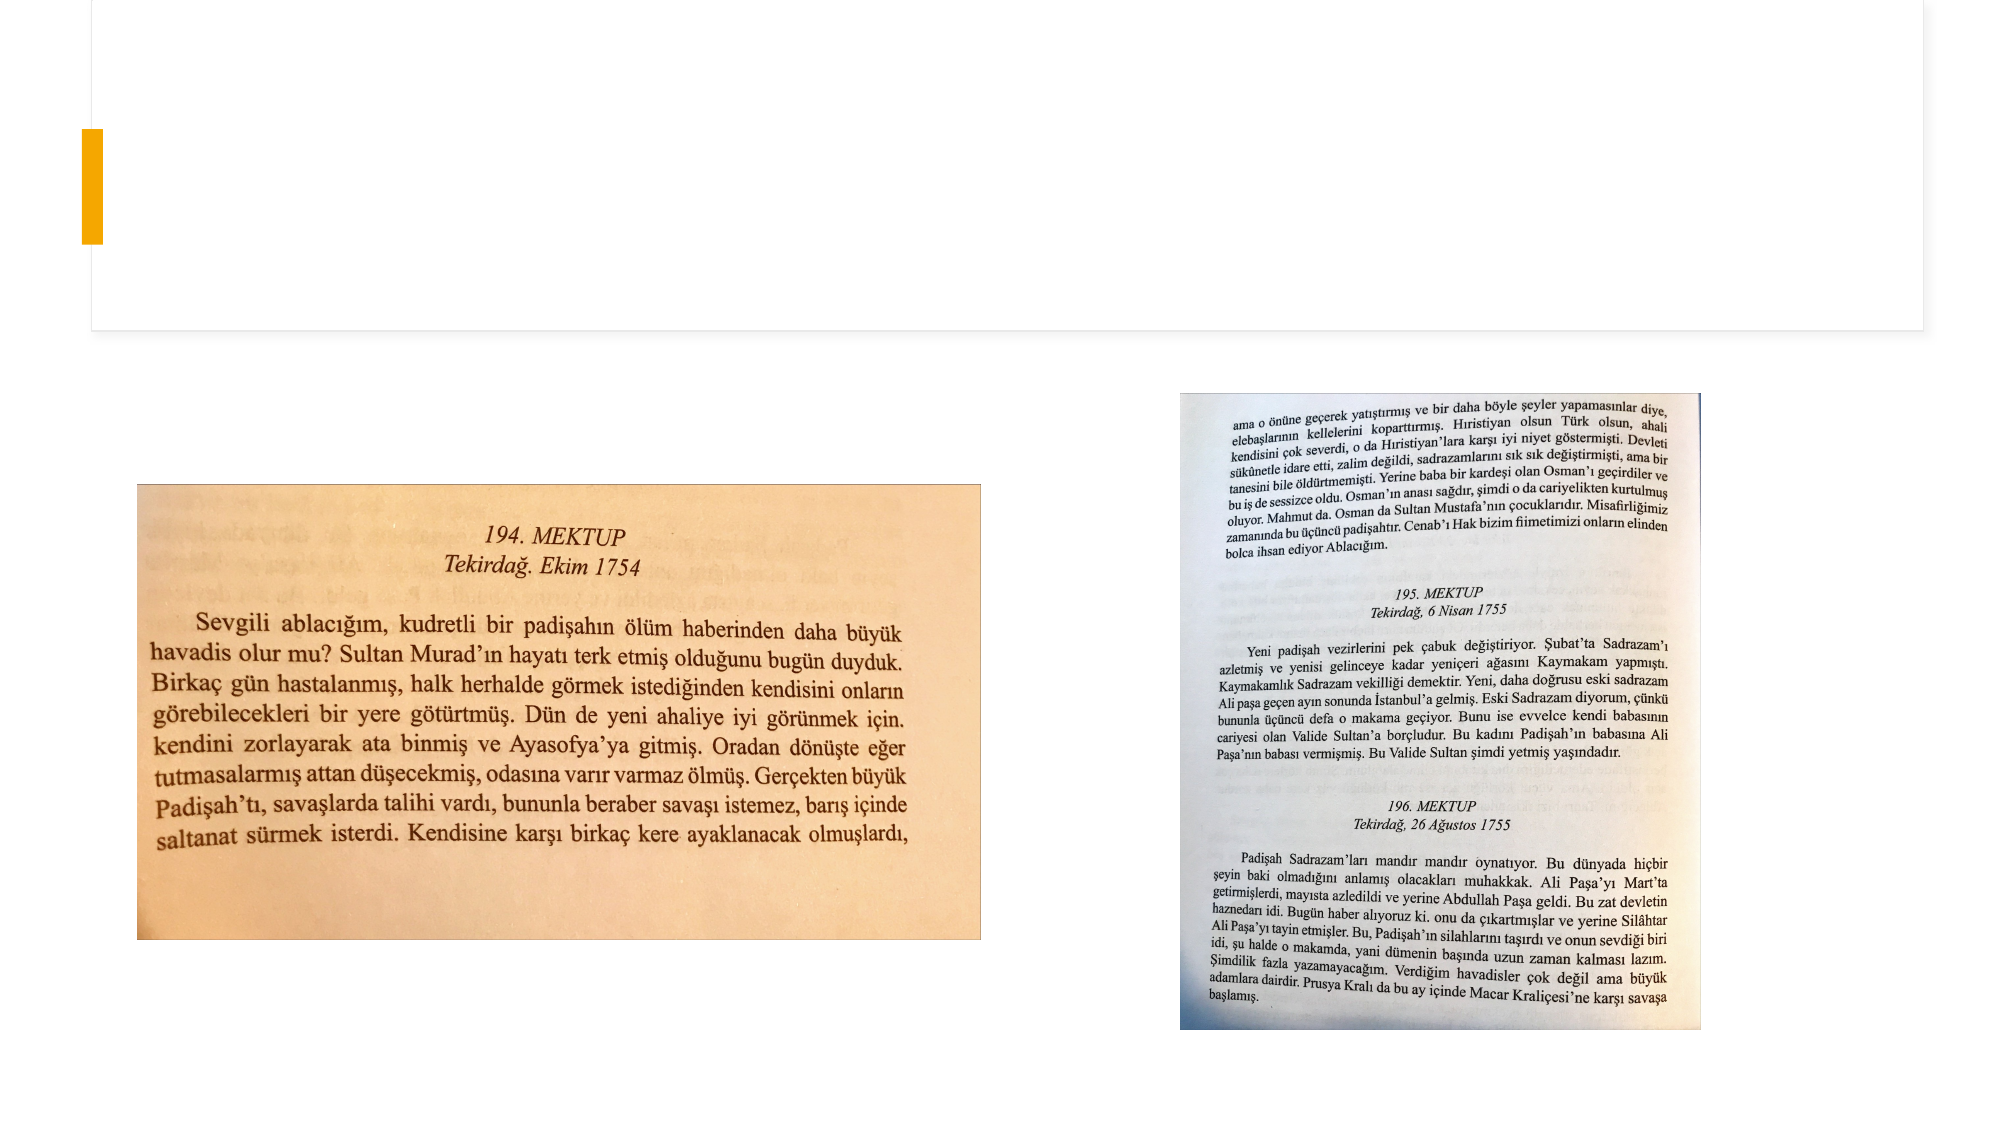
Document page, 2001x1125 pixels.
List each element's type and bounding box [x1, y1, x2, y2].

list [137, 484, 981, 940]
picture [1180, 393, 1701, 1031]
